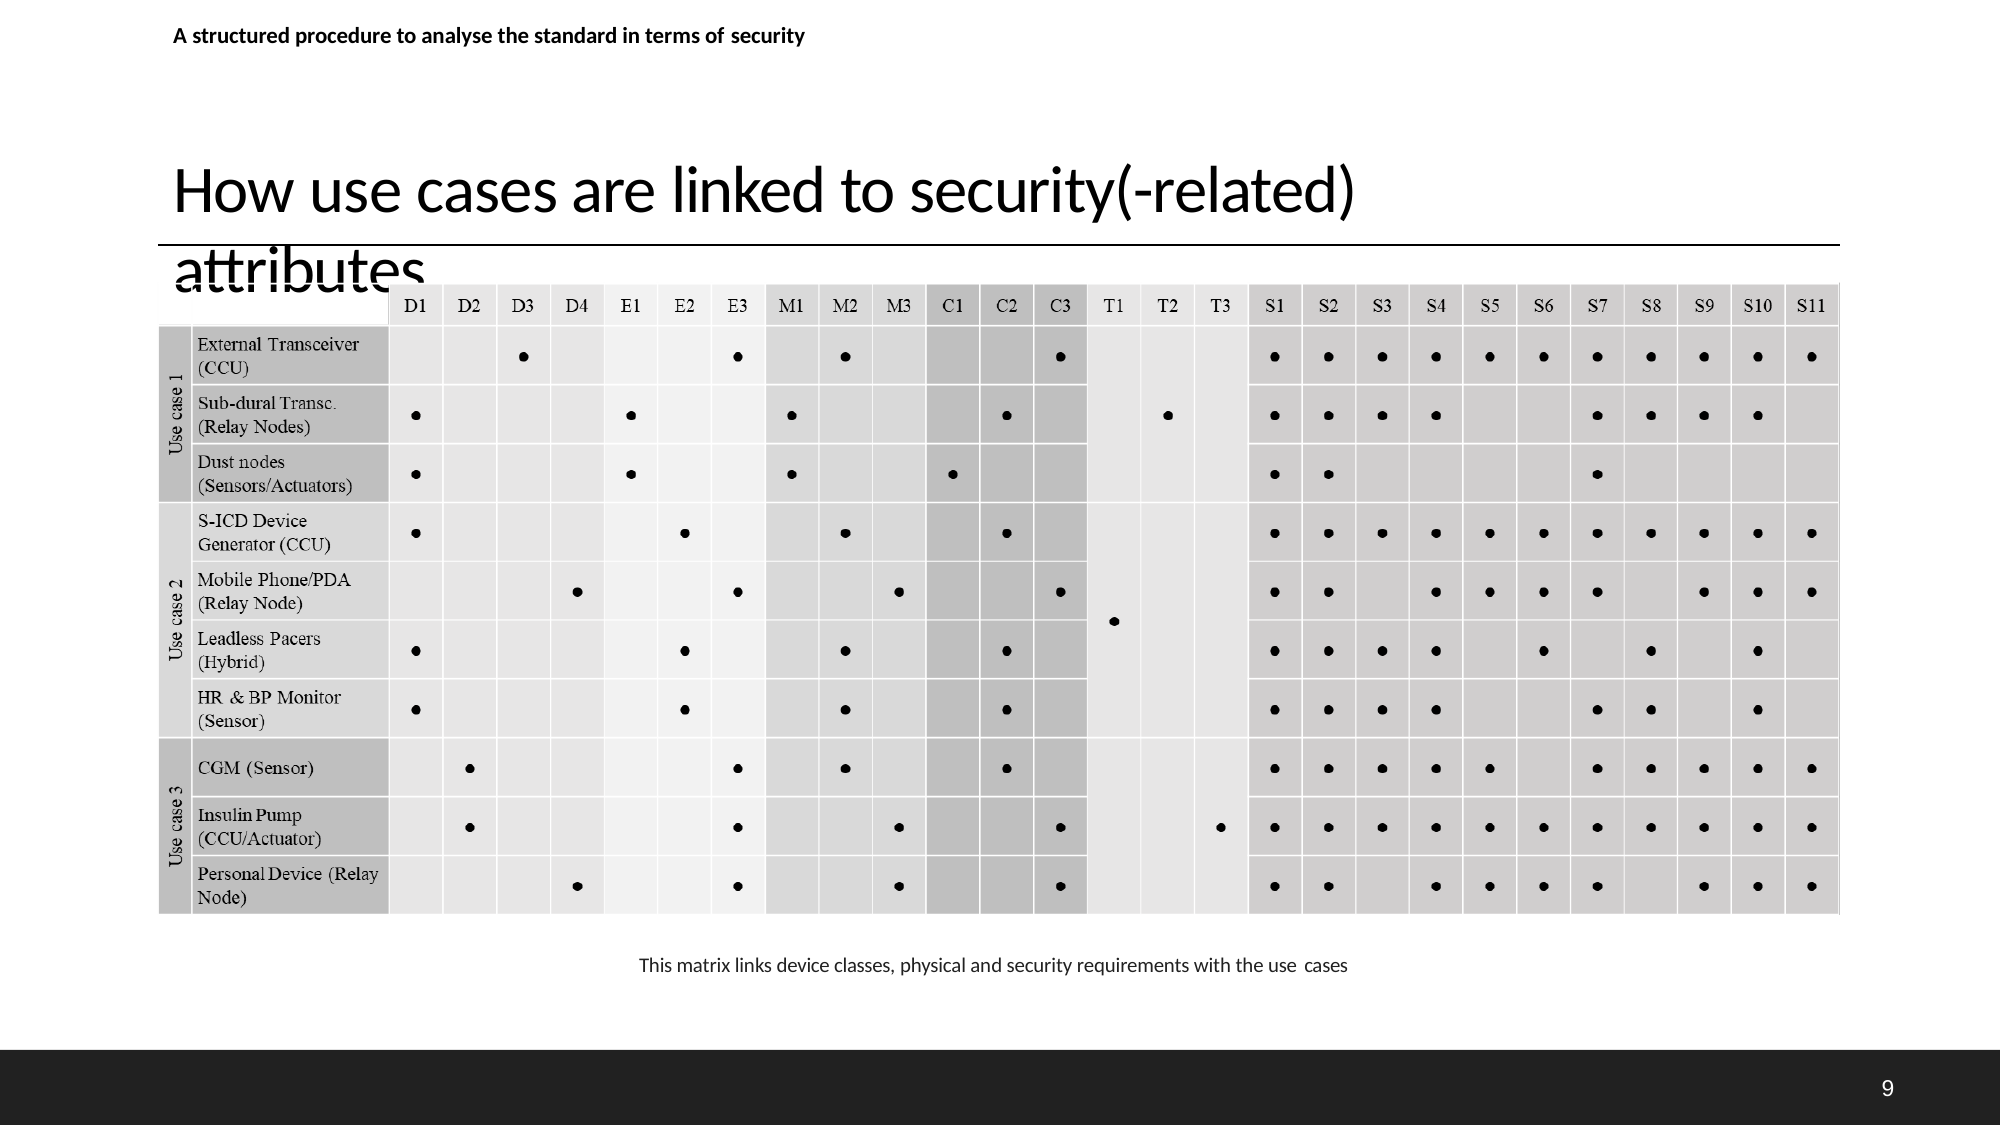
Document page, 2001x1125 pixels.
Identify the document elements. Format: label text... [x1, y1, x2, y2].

text_box A structured procedure to analyse the standard in terms of security [170, 20, 813, 49]
slide_number 9 [1877, 1073, 1912, 1125]
text_box This matrix links device classes, physical and security requirements with the use cases [637, 951, 1364, 977]
title How use cases are linked to security(-related) attributes [170, 145, 1624, 282]
text_box [157, 282, 1840, 920]
